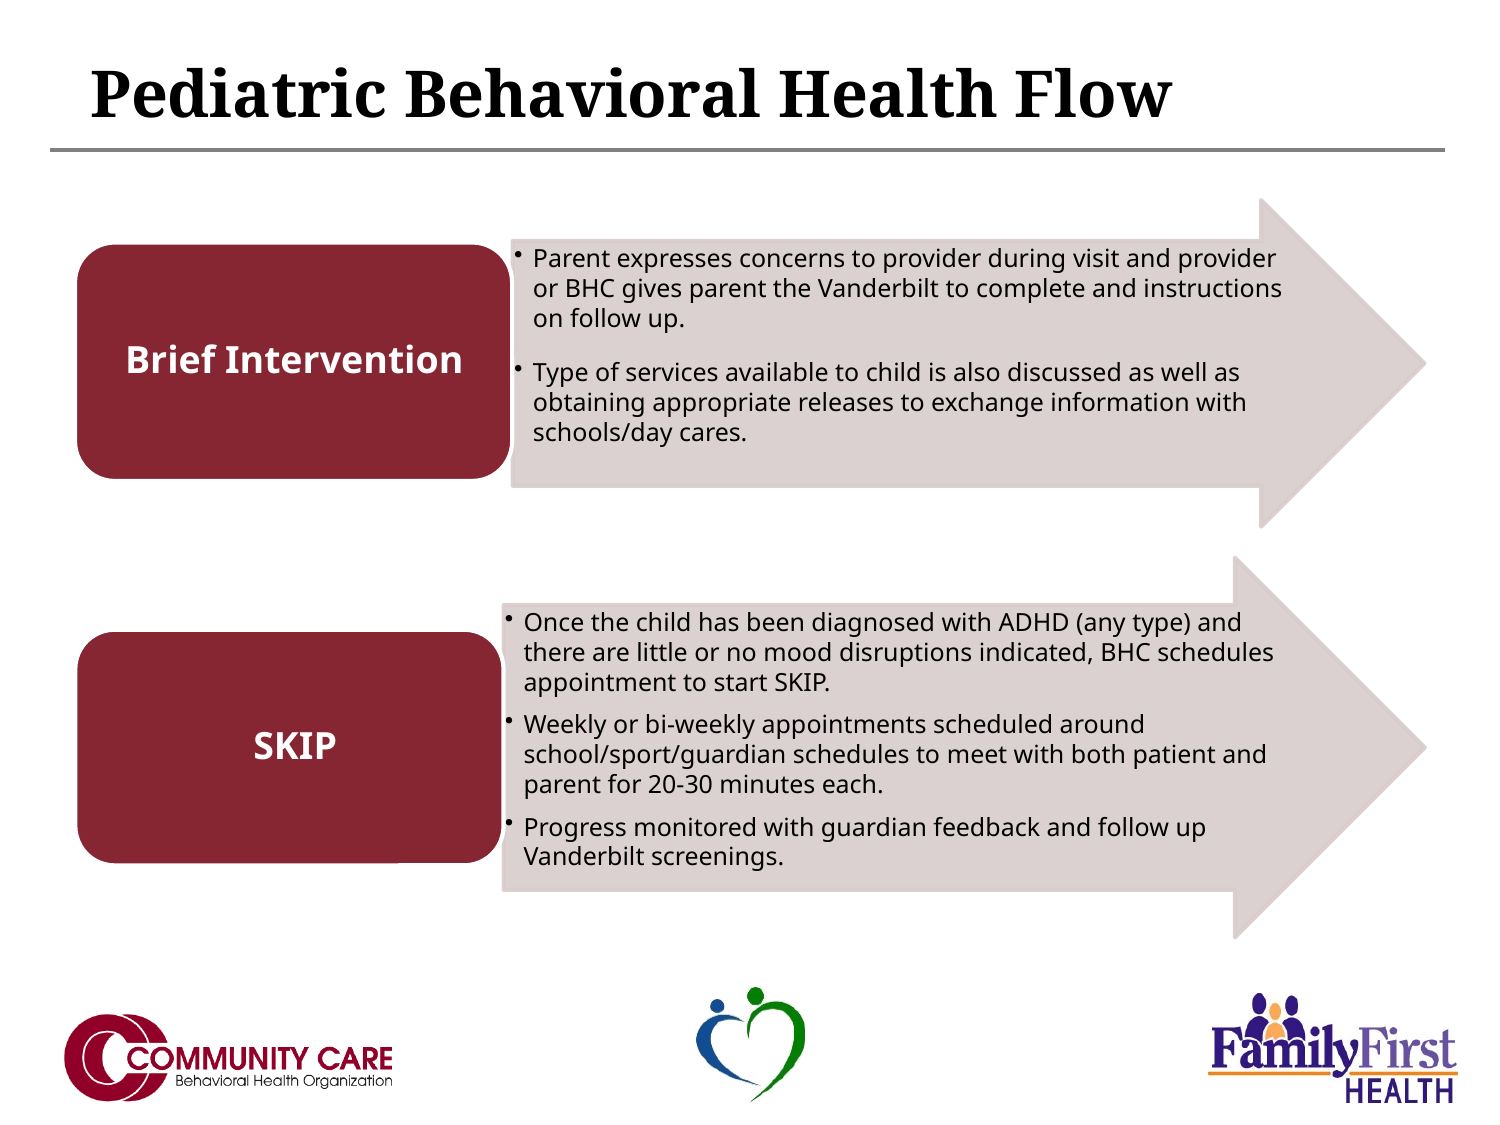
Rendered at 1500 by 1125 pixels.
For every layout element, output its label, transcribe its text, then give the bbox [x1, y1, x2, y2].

title Pediatric Behavioral Health Flow [75, 45, 1425, 138]
picture [1208, 993, 1458, 1103]
picture [696, 987, 805, 1103]
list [74, 199, 1426, 938]
picture [62, 1012, 392, 1103]
